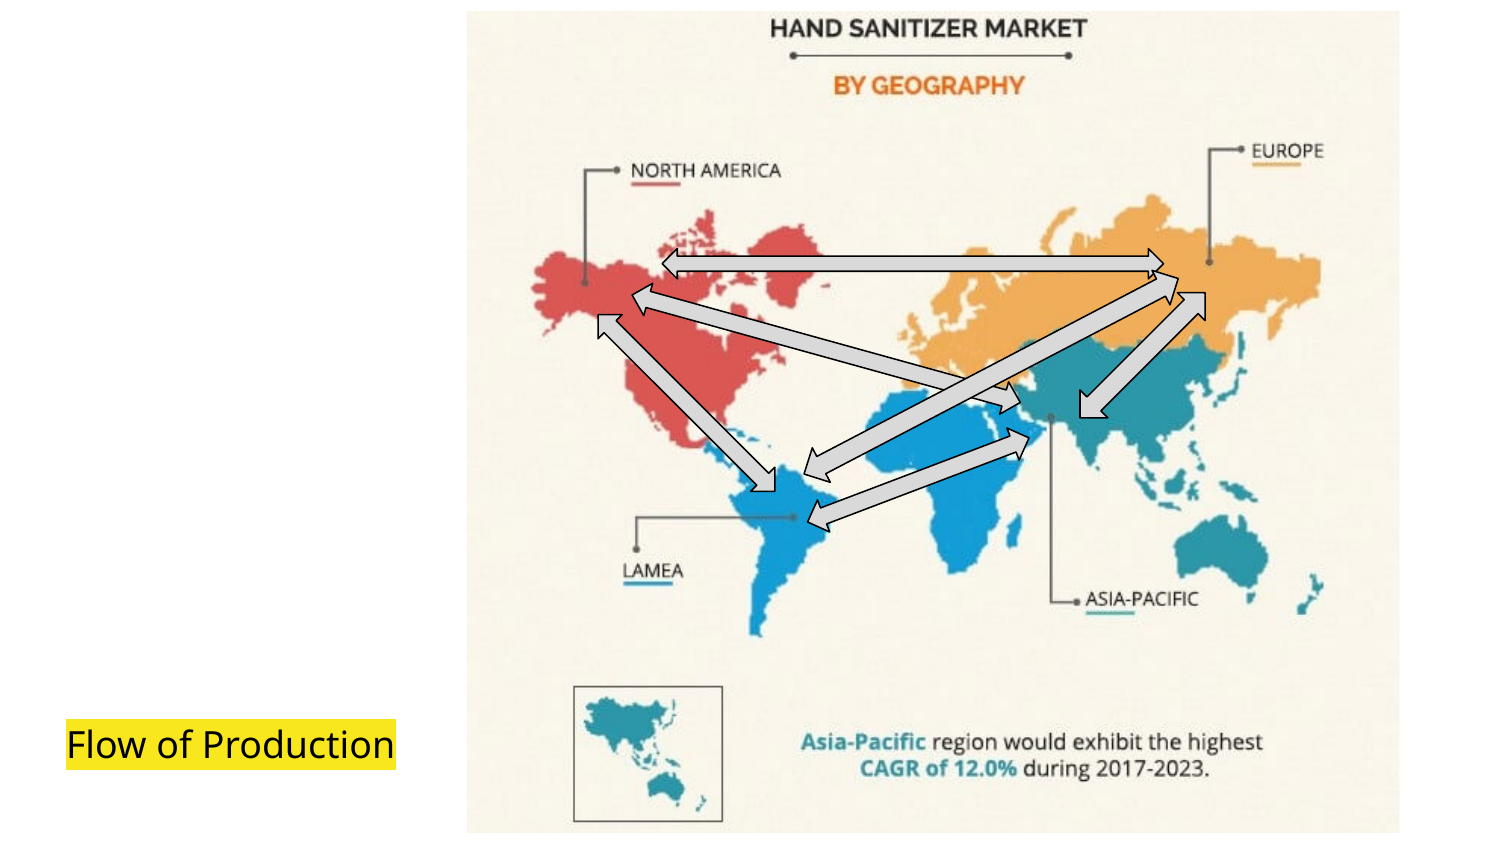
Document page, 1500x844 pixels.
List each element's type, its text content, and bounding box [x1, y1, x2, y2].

list Flow of Production [51, 694, 461, 794]
picture [466, 11, 1400, 833]
